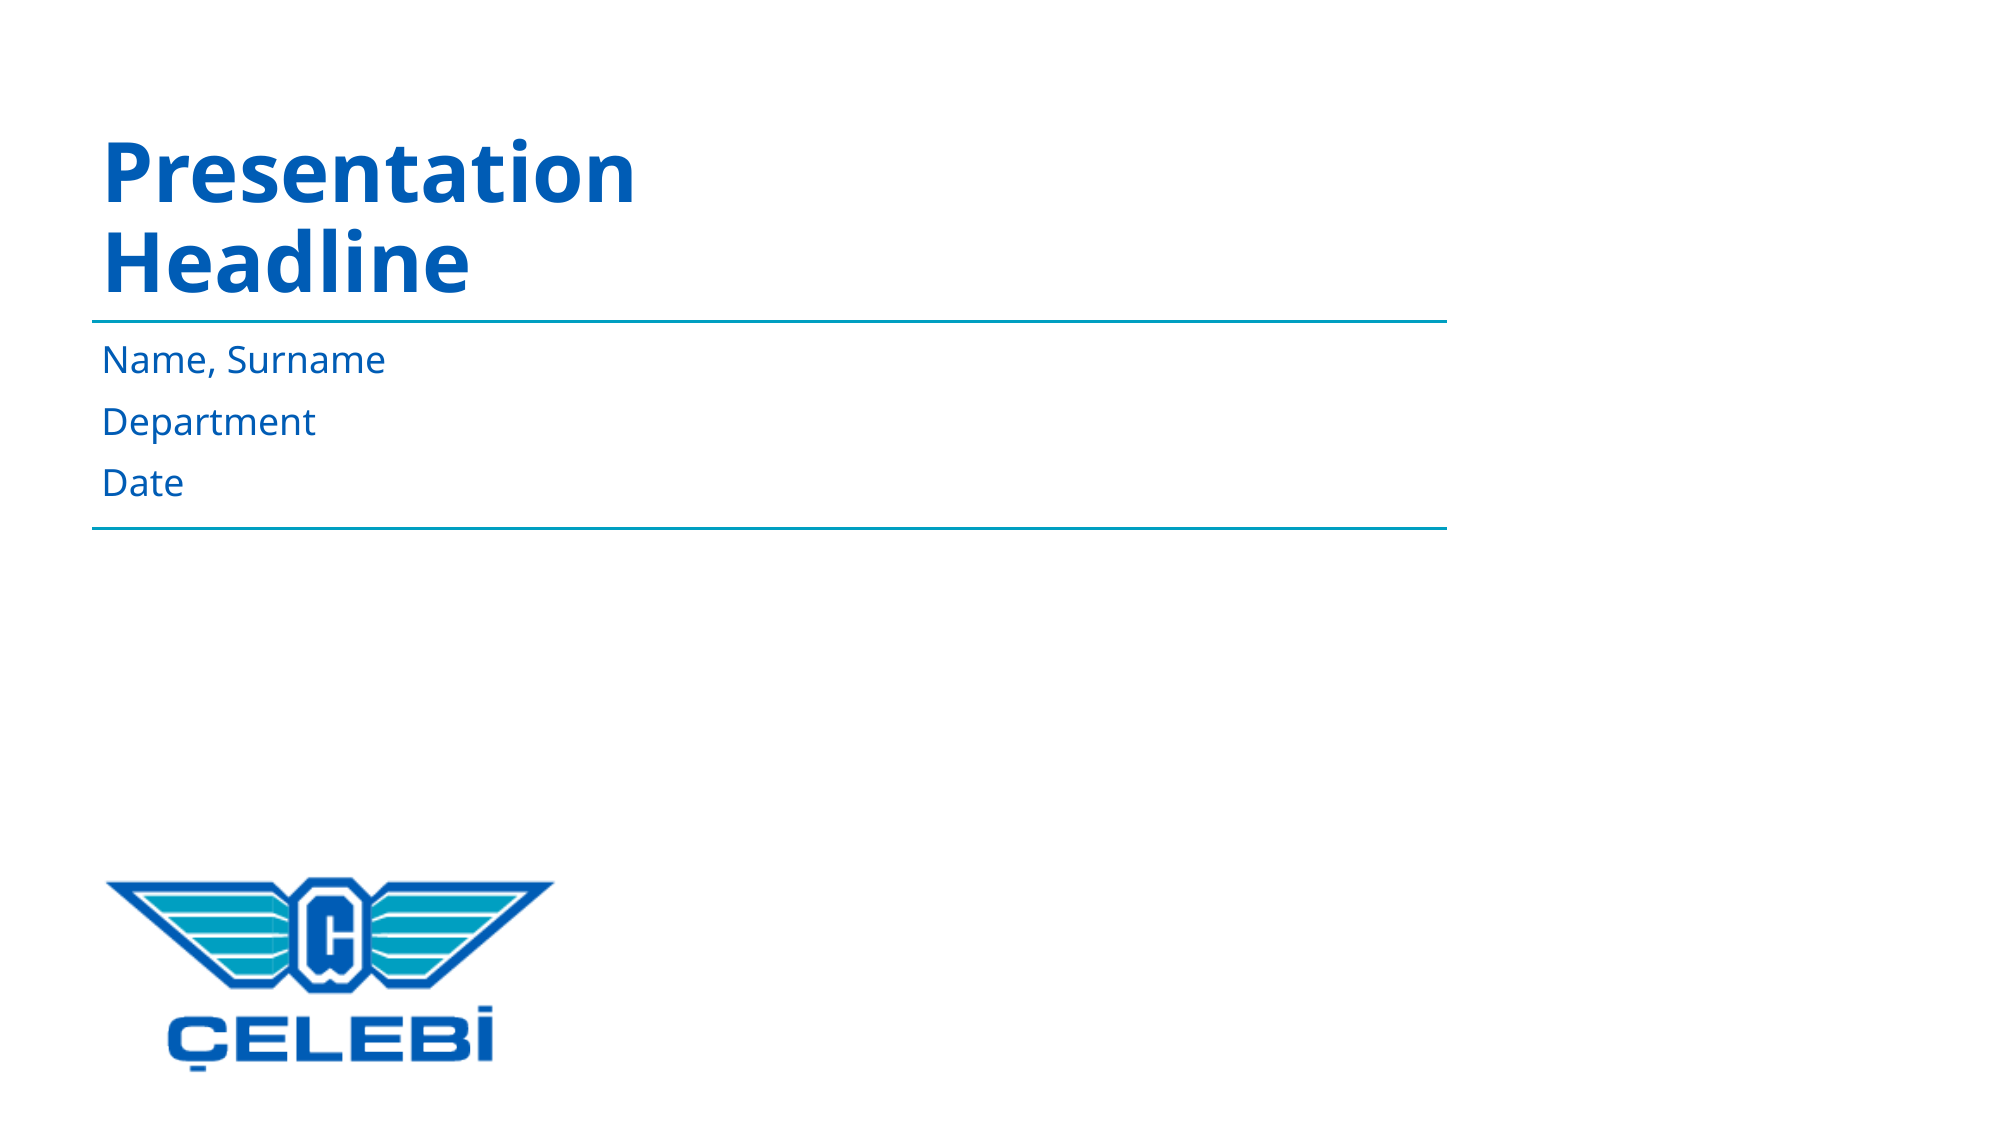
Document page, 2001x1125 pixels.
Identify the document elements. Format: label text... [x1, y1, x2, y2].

text_box Presentation Headline [86, 131, 1587, 311]
picture [85, 849, 576, 1096]
text_box Name, Surname Department Date [86, 334, 1587, 514]
